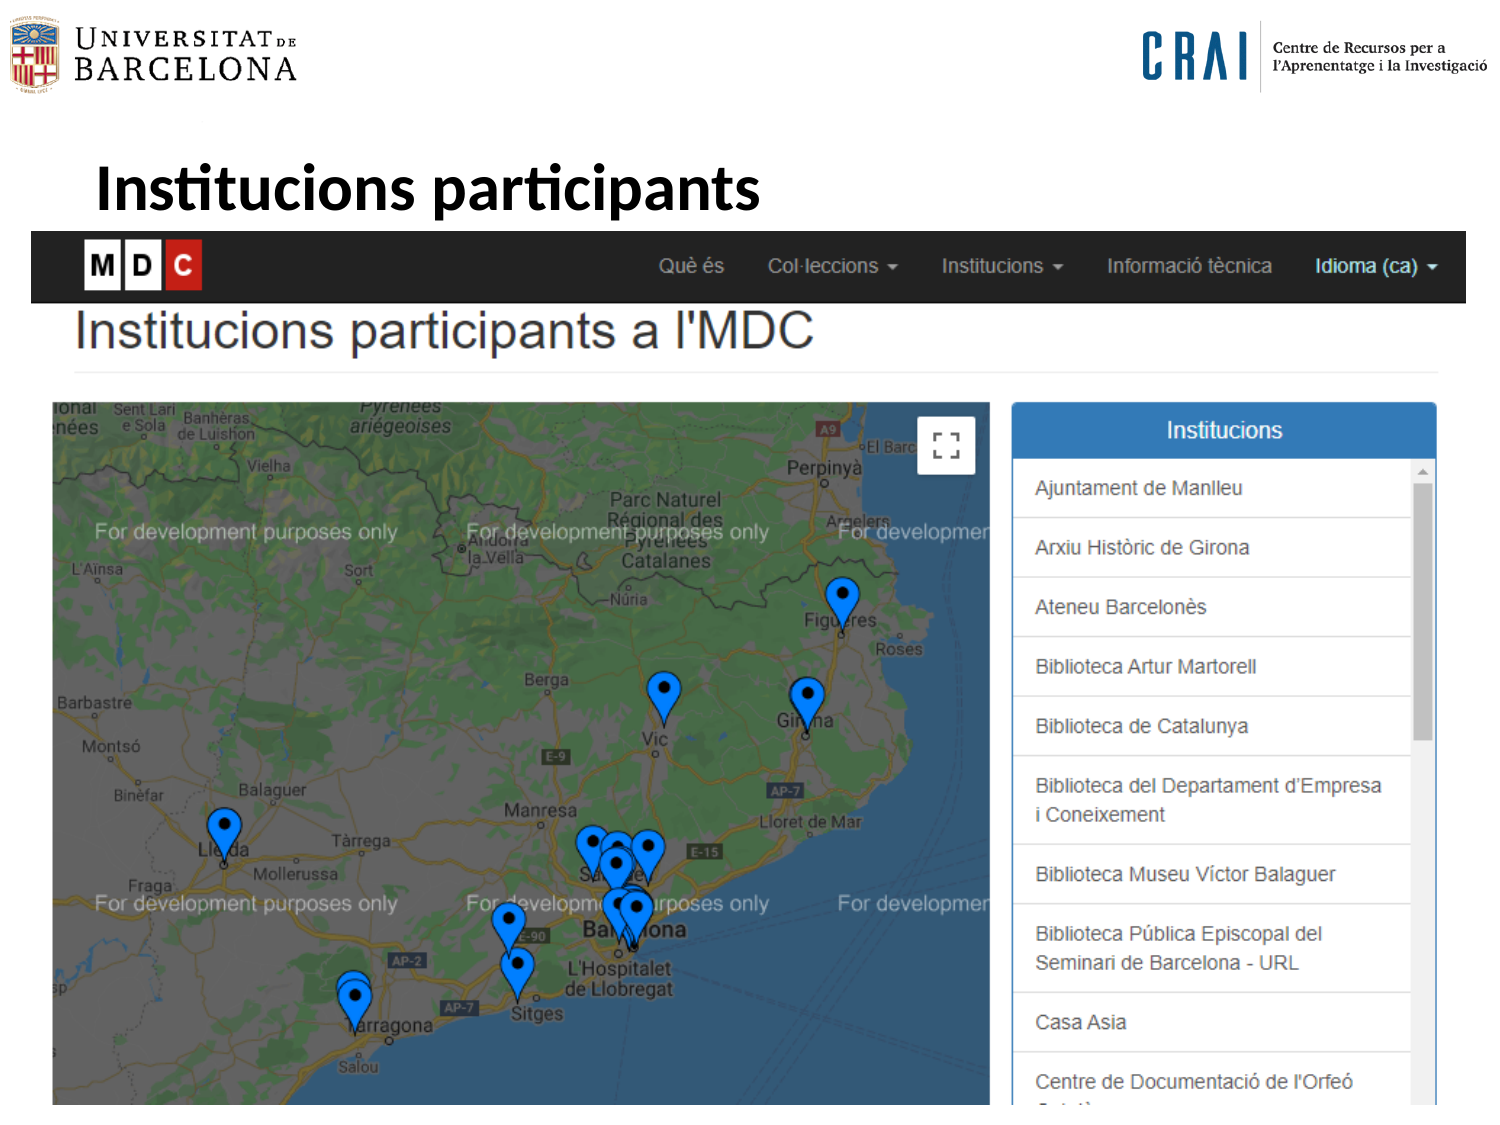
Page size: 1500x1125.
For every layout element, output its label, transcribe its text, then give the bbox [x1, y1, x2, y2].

picture [8, 14, 1490, 219]
picture [31, 231, 1466, 1105]
title Institucions participants [80, 95, 1049, 231]
